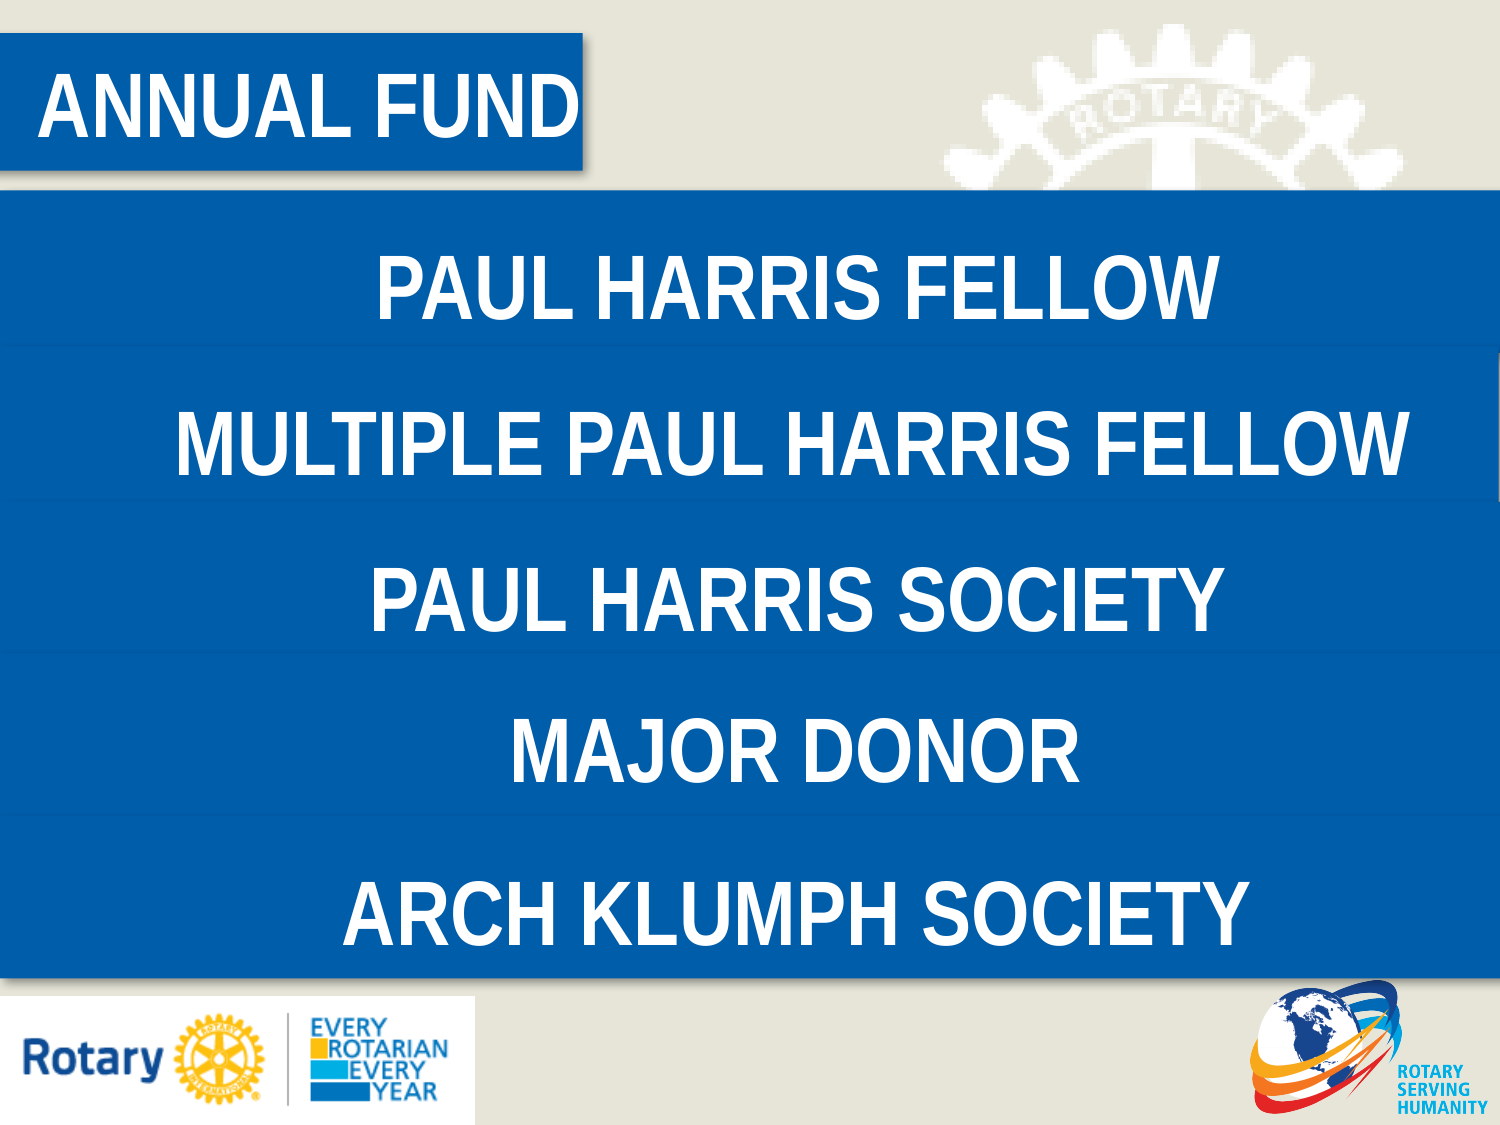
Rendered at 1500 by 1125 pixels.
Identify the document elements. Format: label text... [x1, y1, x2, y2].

picture [0, 996, 476, 1125]
text_box ANNUAL FUND [0, 33, 583, 171]
text_box MAJOR DONOR [0, 653, 1500, 815]
text_box PAUL HARRIS SOCIETY [0, 501, 1500, 653]
text_box ARCH KLUMPH SOCIETY [0, 815, 1500, 979]
title PAUL HARRIS FELLOW [0, 190, 1500, 346]
picture [1474, 1104, 1481, 1114]
text_box MULTIPLE PAUL HARRIS FELLOW [0, 346, 1499, 501]
picture [1249, 980, 1488, 1114]
